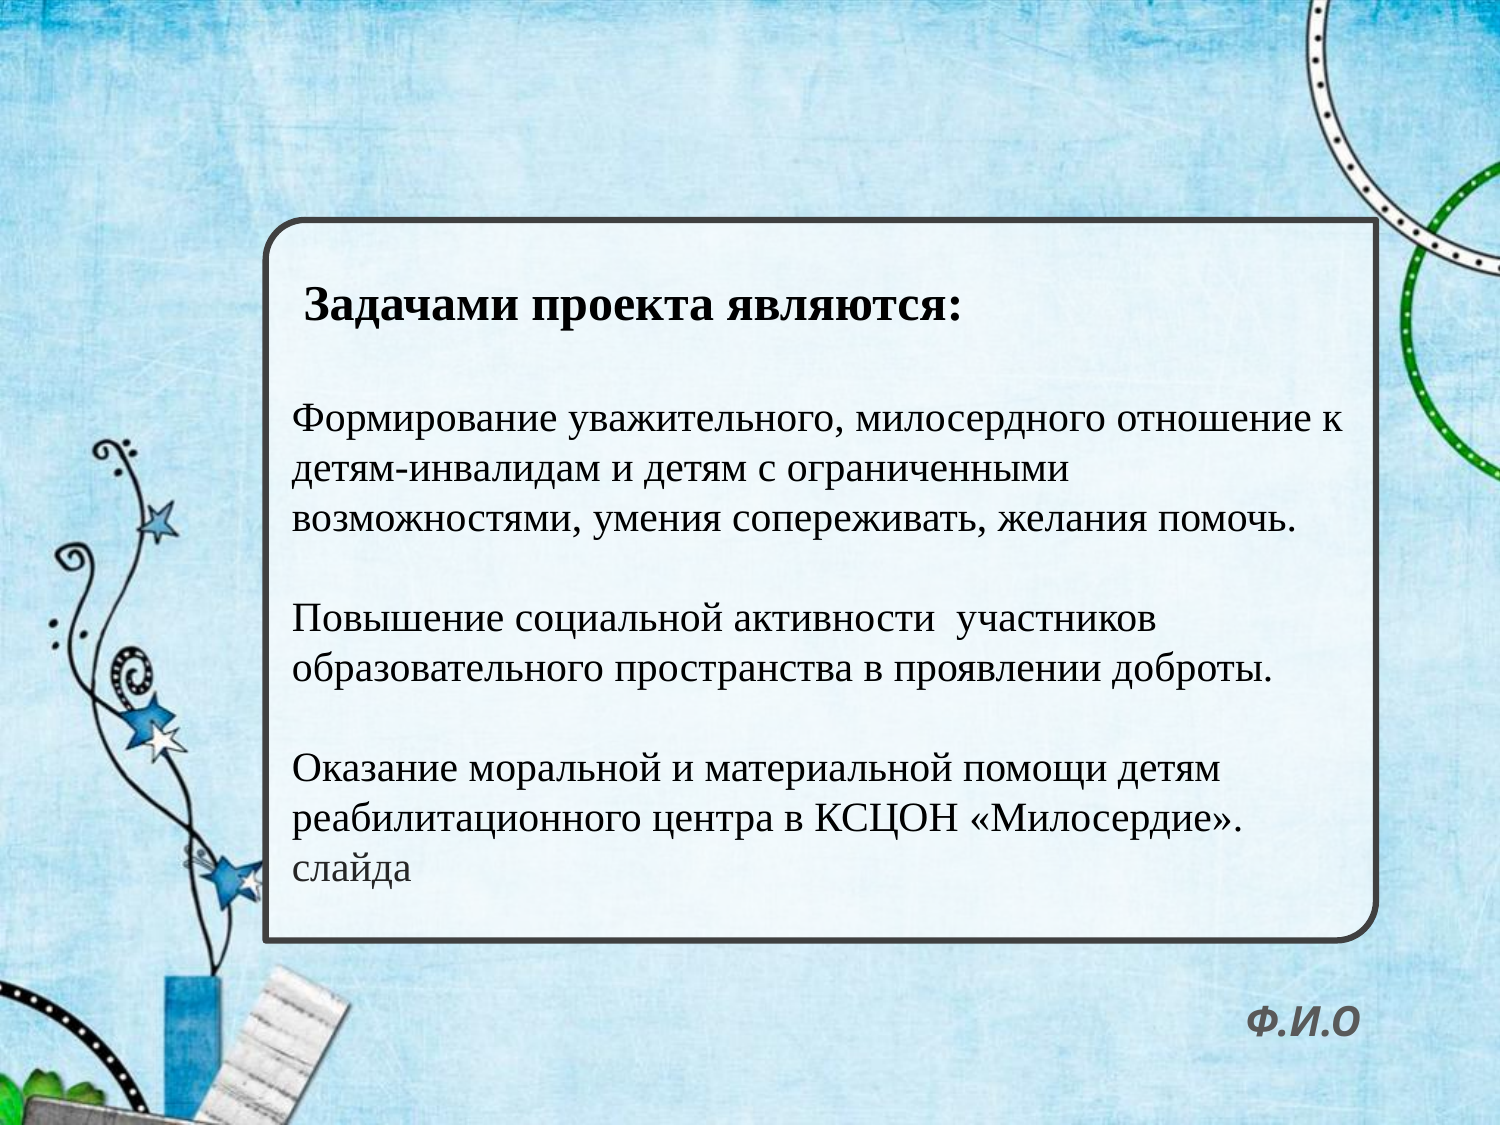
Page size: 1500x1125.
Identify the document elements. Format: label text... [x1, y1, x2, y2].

text_box Ф.И.О [442, 987, 1376, 1053]
picture [0, 0, 1500, 1125]
text_box Задачами проекта являются: Формирование уважительного, милосердного отношение к детям-инвалидам и детям с ограниченными возможностями, умения сопереживать, желания помочь. Повышение социальной активности участников образовательного пространства в проявлении доброты. Оказание моральной и материальной помощи детям реабилитационного центра в КСЦОН «Милосердие». слайда [263, 217, 1379, 943]
text_box [328, 461, 1336, 547]
